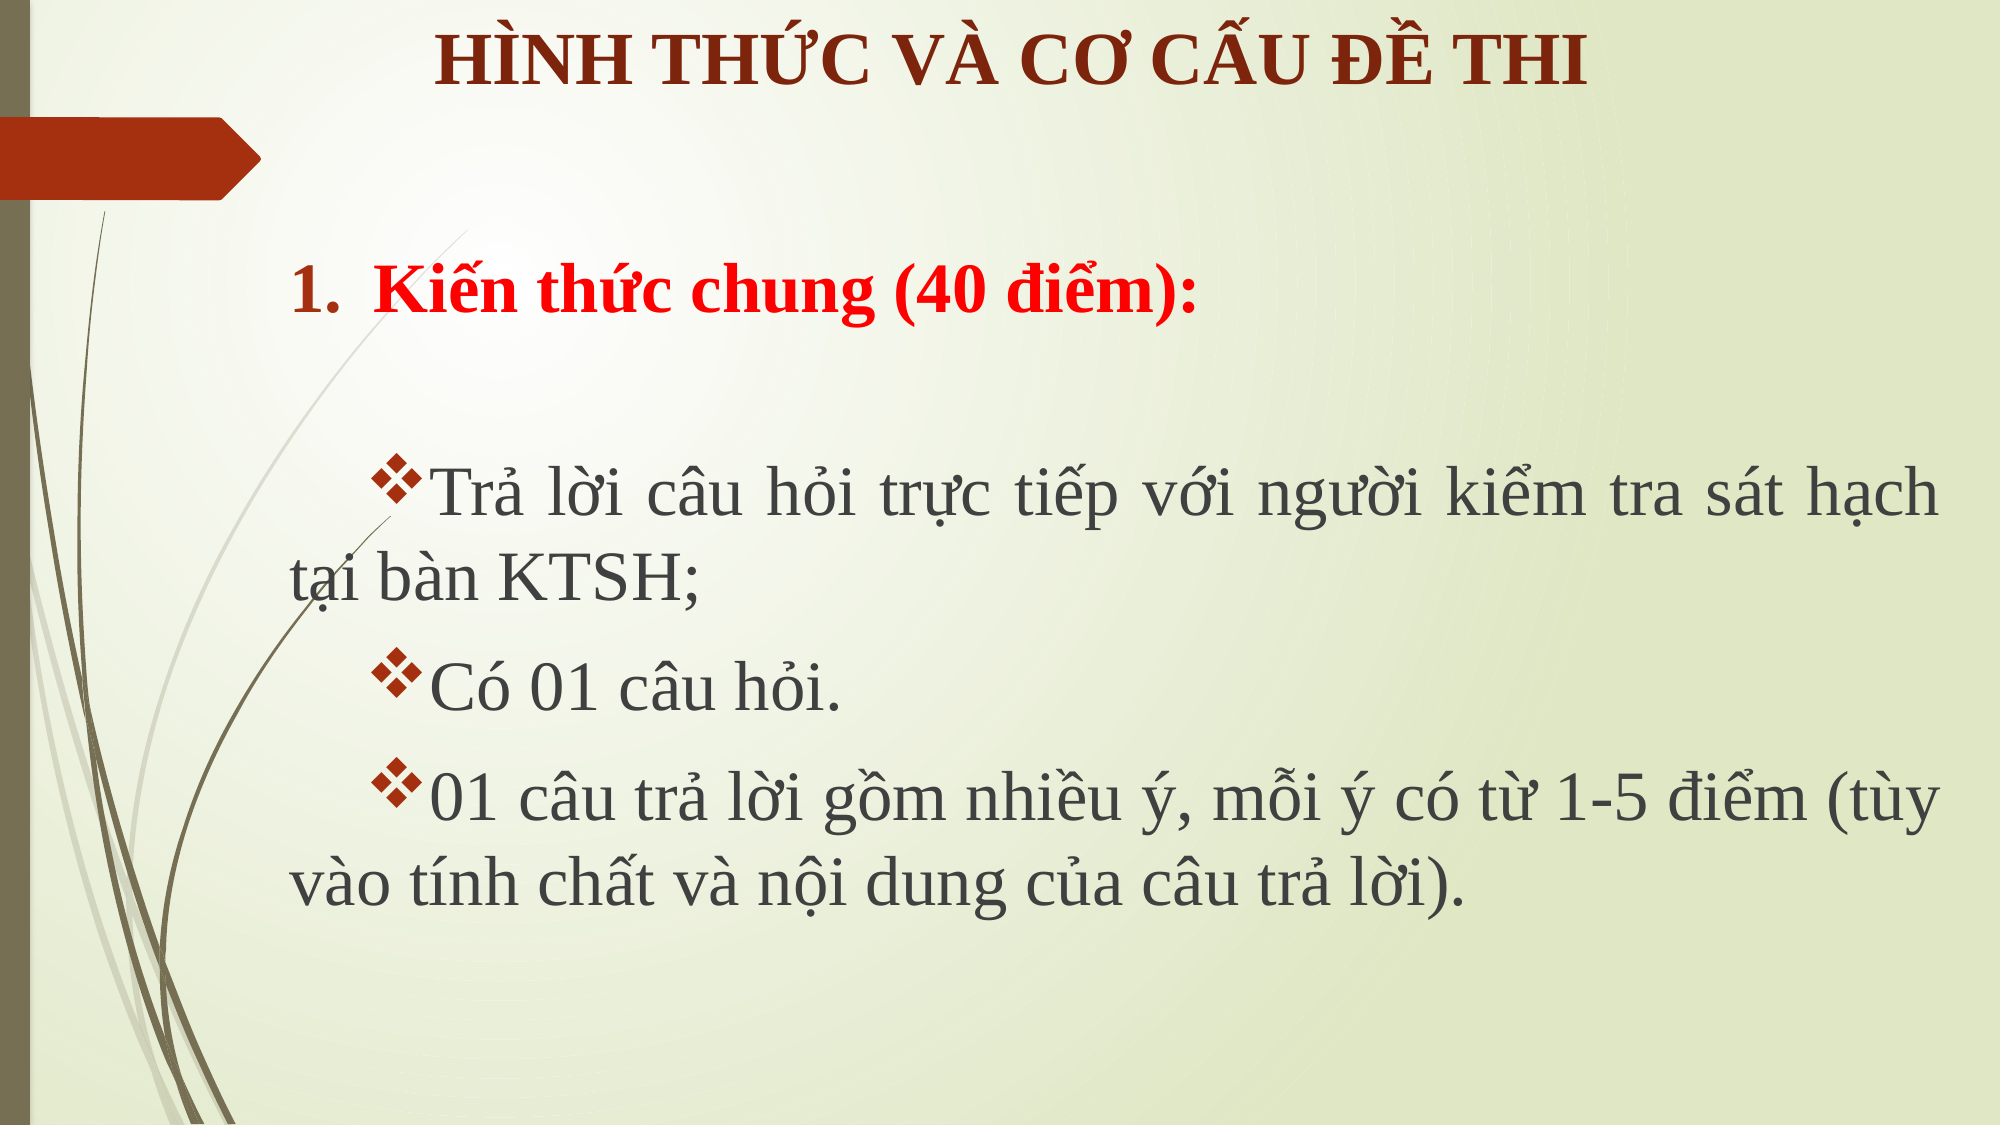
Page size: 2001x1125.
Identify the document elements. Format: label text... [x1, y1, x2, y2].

title HÌNH THỨC VÀ CƠ CẤU ĐỀ THI [150, 1, 1876, 177]
list Kiến thức chung (40 điểm): Trả lời câu hỏi trực tiếp với người kiểm tra sát hạch tại bàn KTSH; Có 01 câu hỏi. 01 câu trả lời gồm nhiều ý, mỗi ý có từ 1-5 điểm (tùy vào tính chất và nội dung của câu trả lời). [274, 234, 1960, 975]
